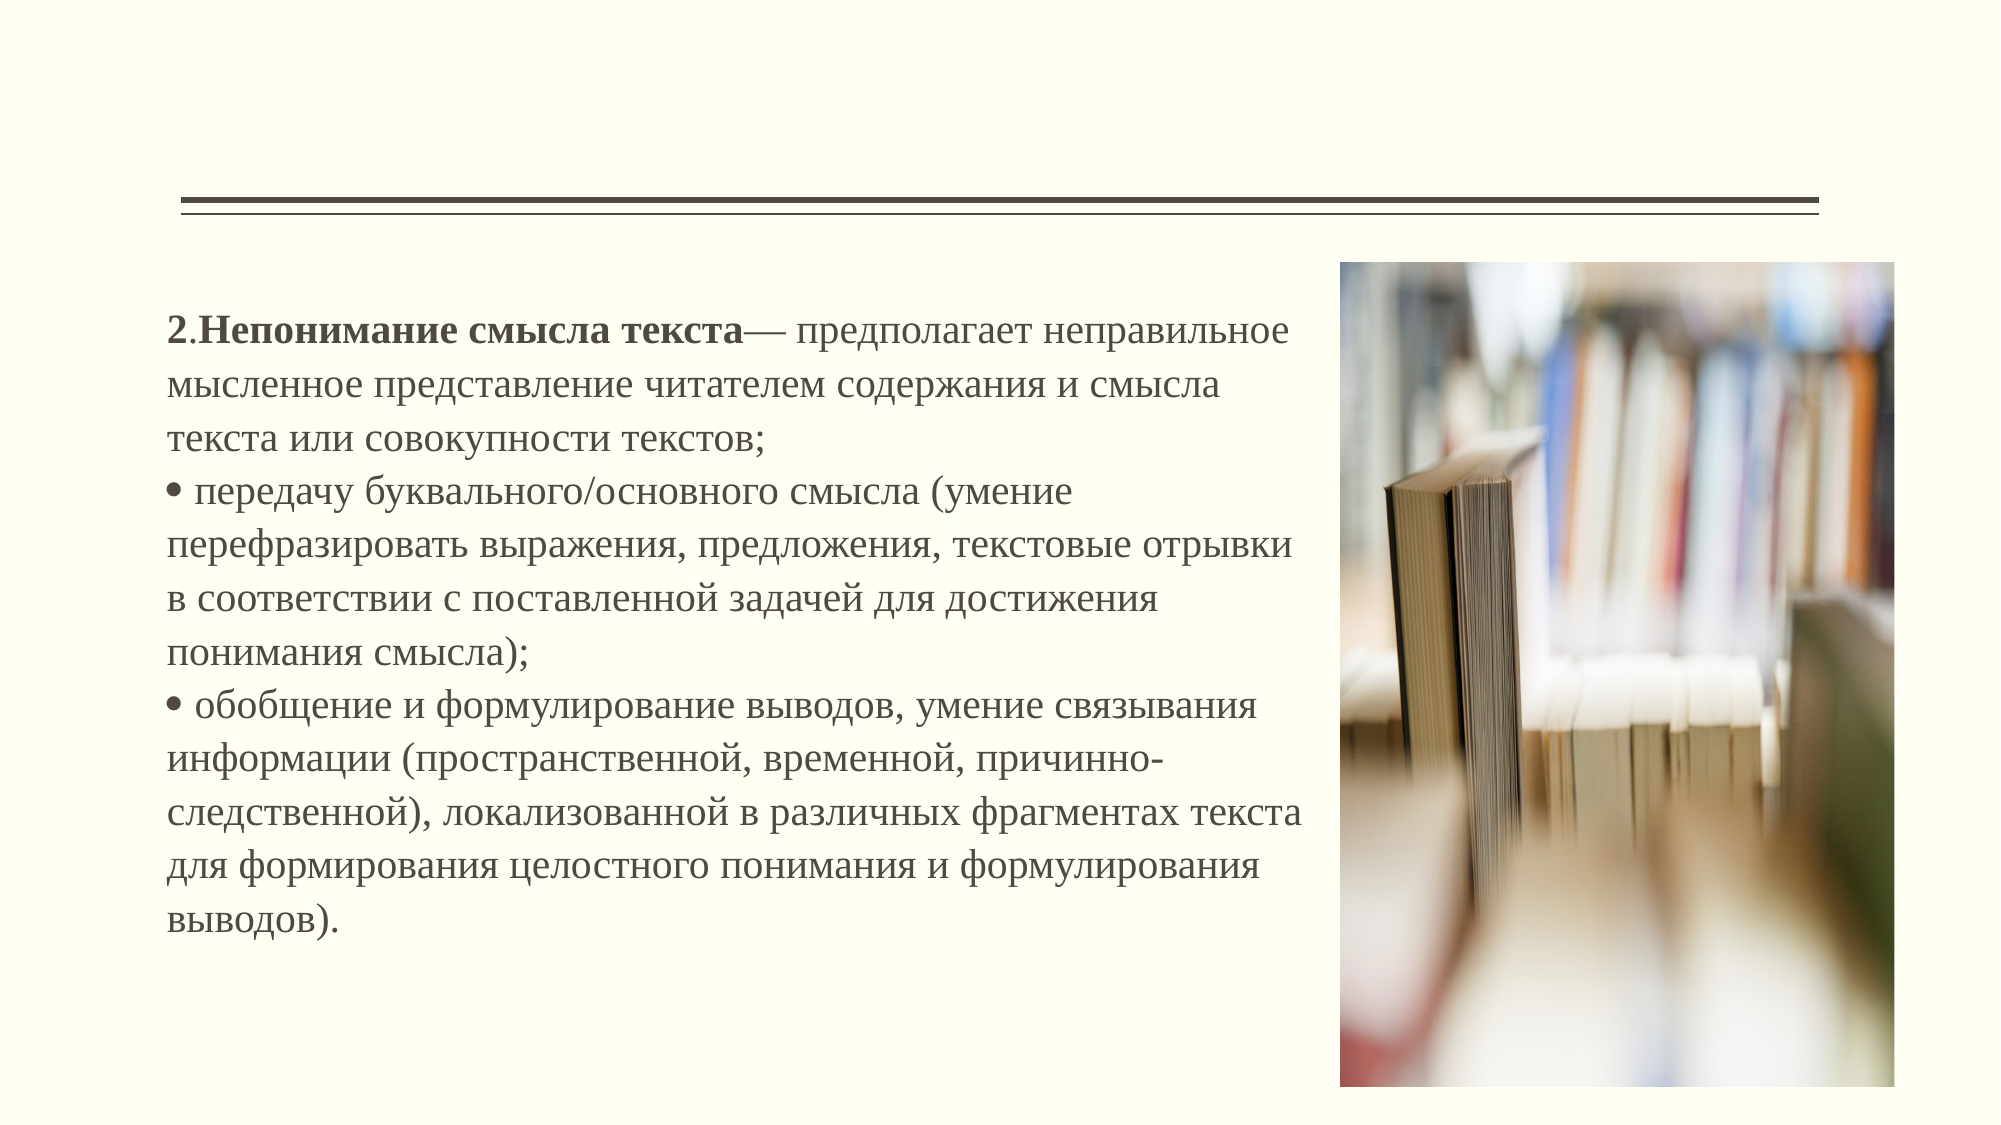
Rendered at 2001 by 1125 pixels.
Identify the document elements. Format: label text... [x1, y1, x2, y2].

picture [1339, 262, 1895, 1087]
text_box 2.Непонимание смысла текста— предполагает неправильное мысленное представление читателем содержания и смысла текста или совокупности текстов;  передачу буквального/основного смысла (умение перефразировать выражения, предложения, текстовые отрывки в соответствии с поставленной задачей для достижения понимания смысла);  обобщение и формулирование выводов, умение связывания информации (пространственной, временной, причинно-следственной), локализованной в различных фрагментах текста для формирования целостного понимания и формулирования выводов). [77, 291, 1318, 949]
